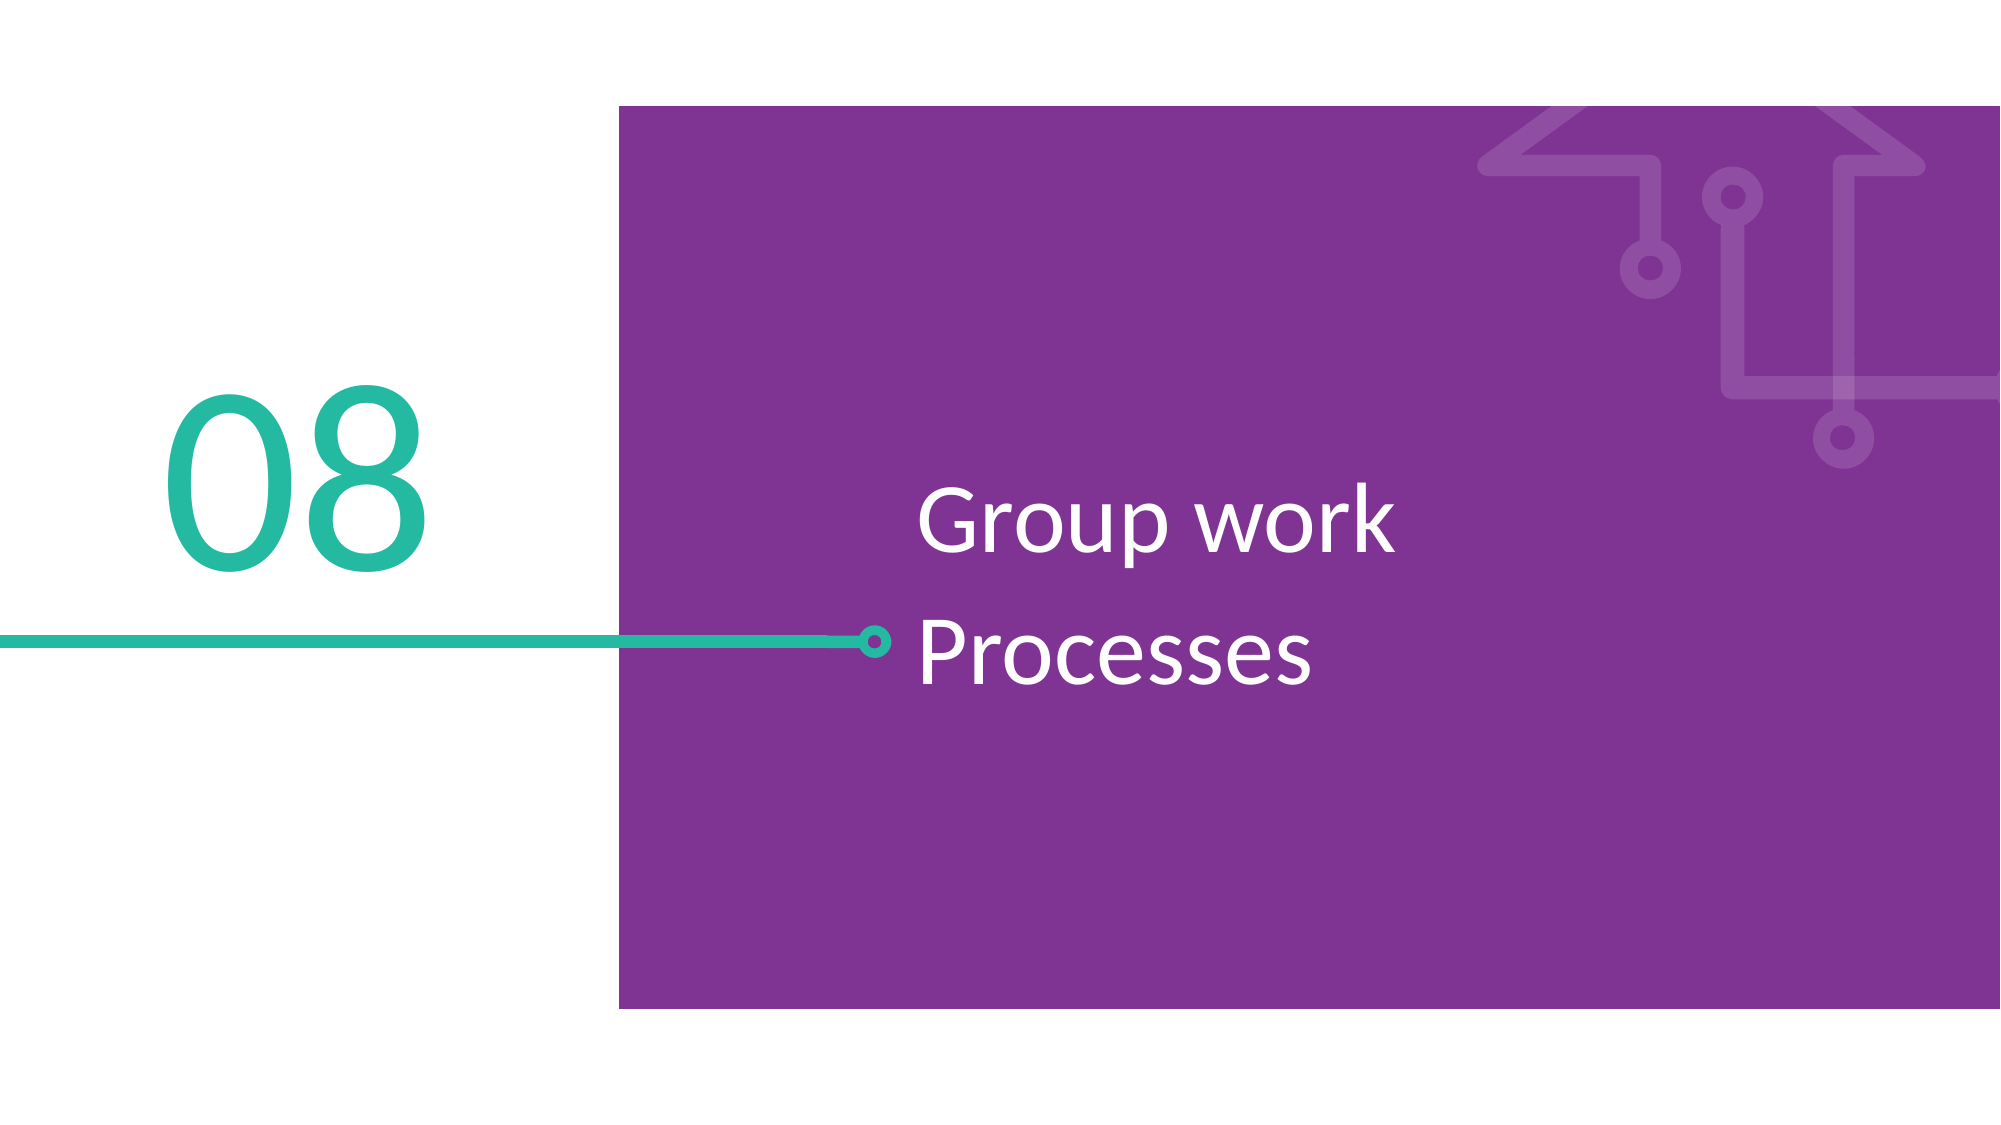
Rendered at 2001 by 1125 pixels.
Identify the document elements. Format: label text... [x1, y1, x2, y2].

text_box Group work [901, 451, 2000, 590]
list Processes [901, 590, 1912, 961]
list 08 [146, 328, 486, 699]
